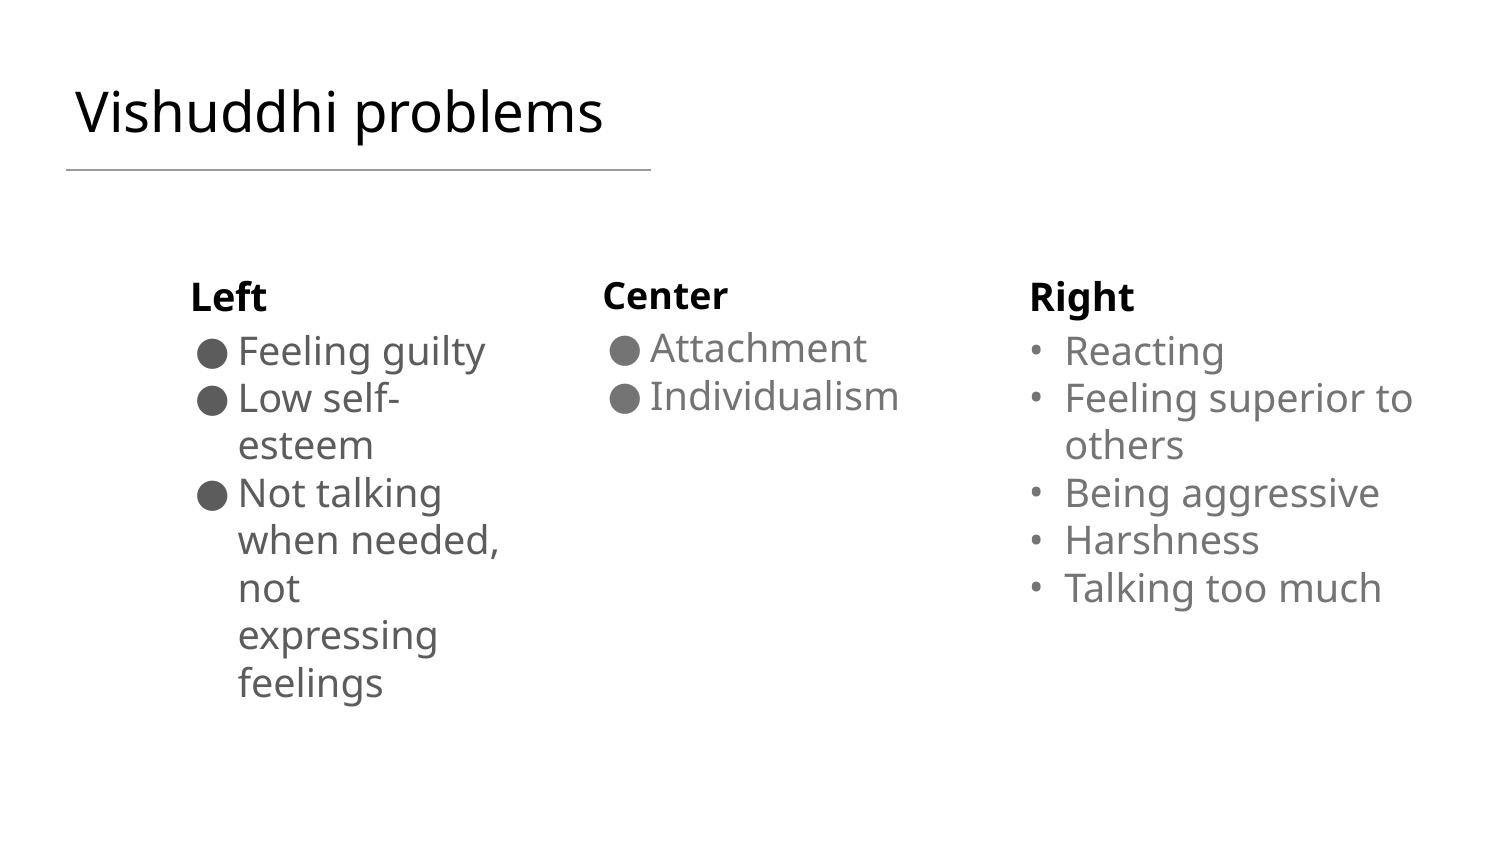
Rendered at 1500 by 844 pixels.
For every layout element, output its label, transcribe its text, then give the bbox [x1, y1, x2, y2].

text_box Left Feeling guilty Low self-esteem Not talking when needed, not expressing feelings [180, 266, 513, 754]
text_box Center Attachment Individualism [592, 266, 982, 666]
title Vishuddhi problems [65, 32, 1062, 154]
text_box Right Reacting Feeling superior to others Being aggressive Harshness Talking too much [1019, 266, 1434, 762]
